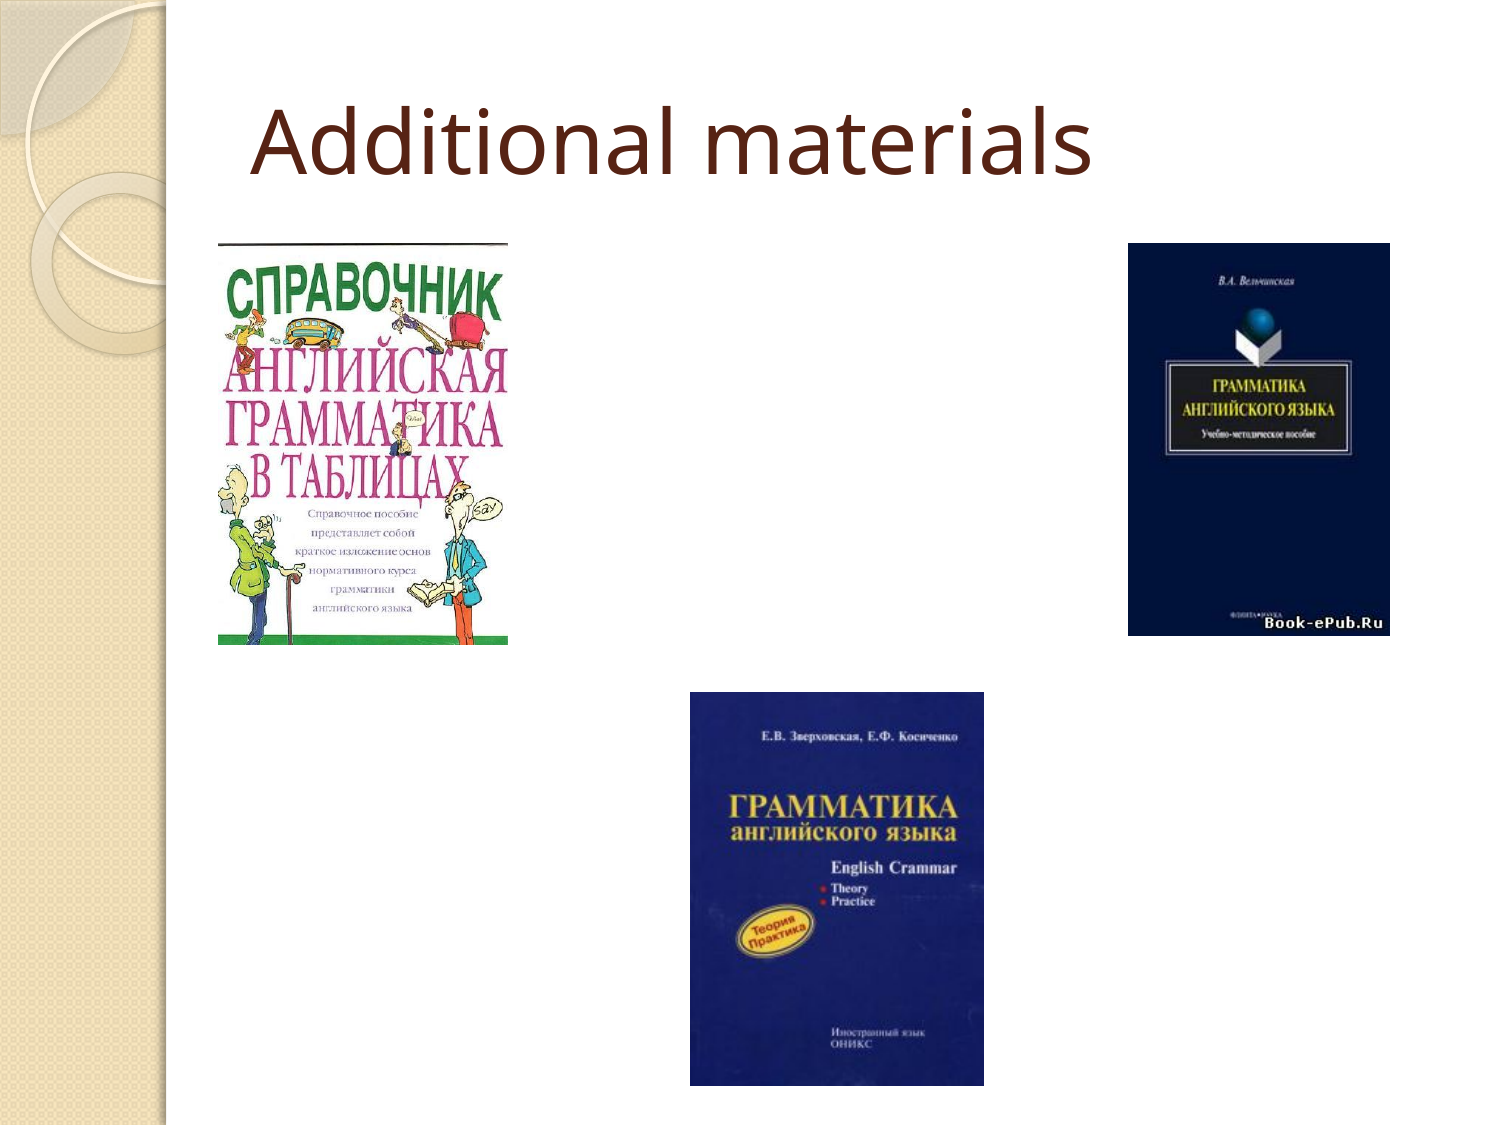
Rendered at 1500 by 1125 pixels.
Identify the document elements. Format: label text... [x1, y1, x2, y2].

picture [690, 692, 984, 1086]
title Additional materials [235, 45, 1466, 233]
picture [1127, 243, 1390, 636]
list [218, 243, 508, 645]
